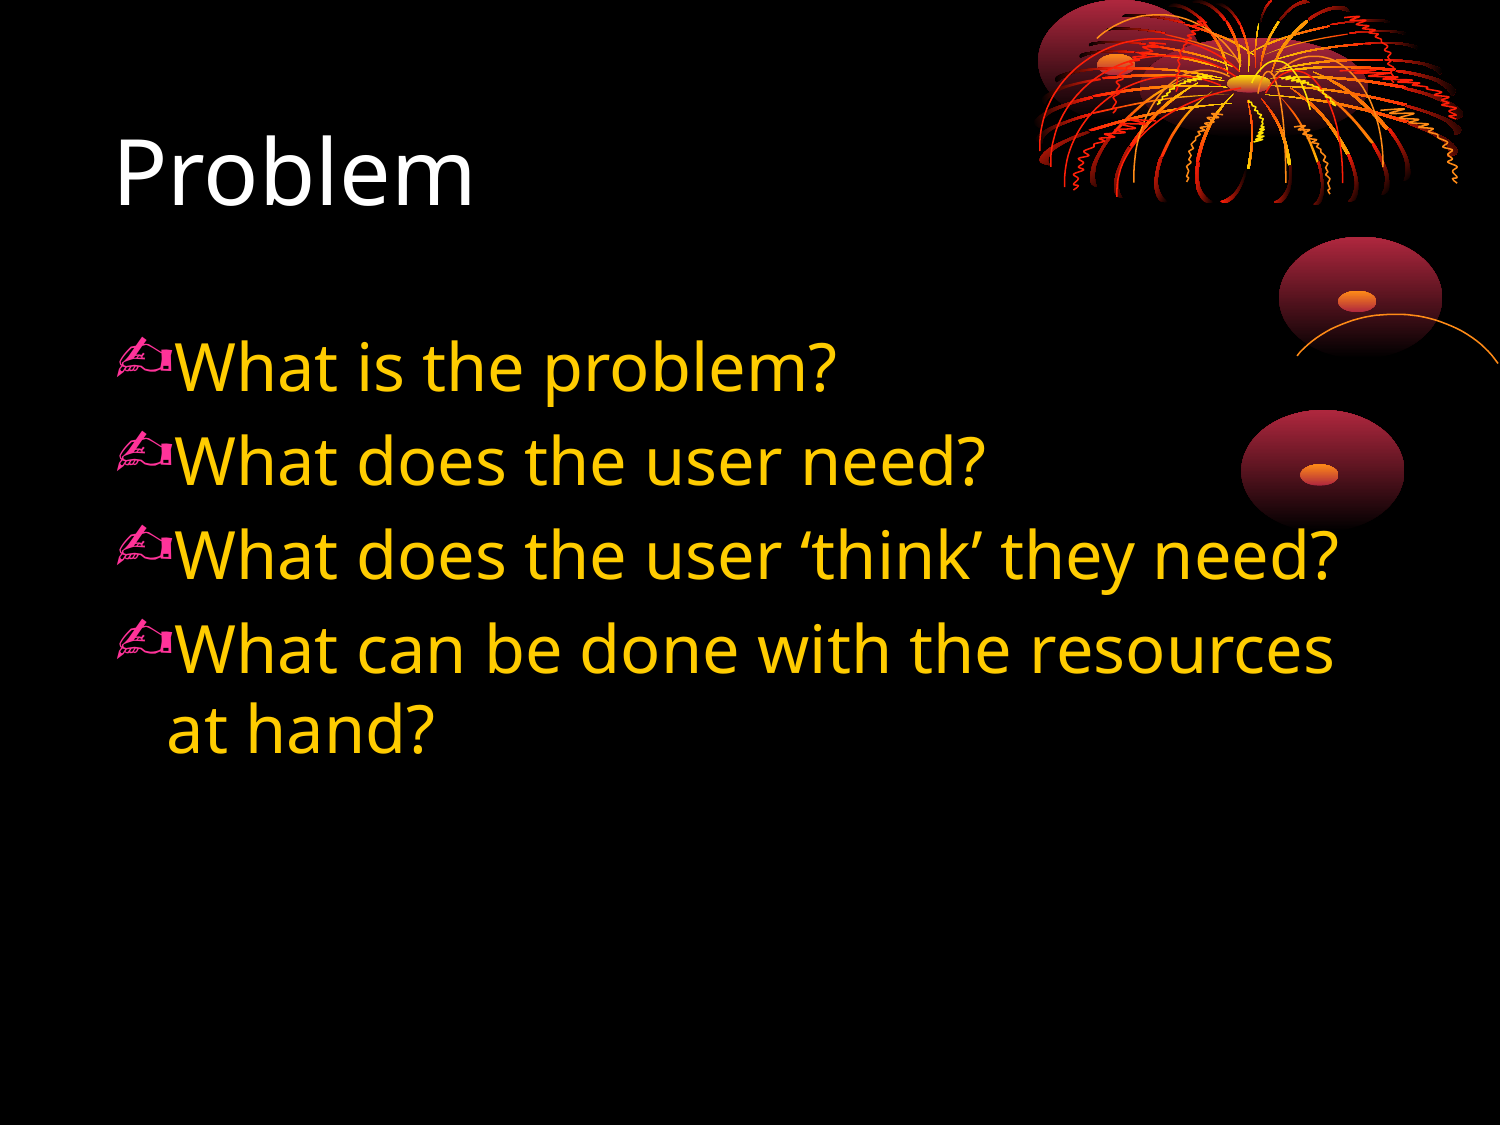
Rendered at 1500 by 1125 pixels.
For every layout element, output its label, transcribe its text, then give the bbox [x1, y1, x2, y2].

title Problem [112, 32, 1386, 305]
list What is the problem? What does the user need? What does the user ‘think’ they need? What can be done with the resources at hand? [112, 324, 1386, 1118]
